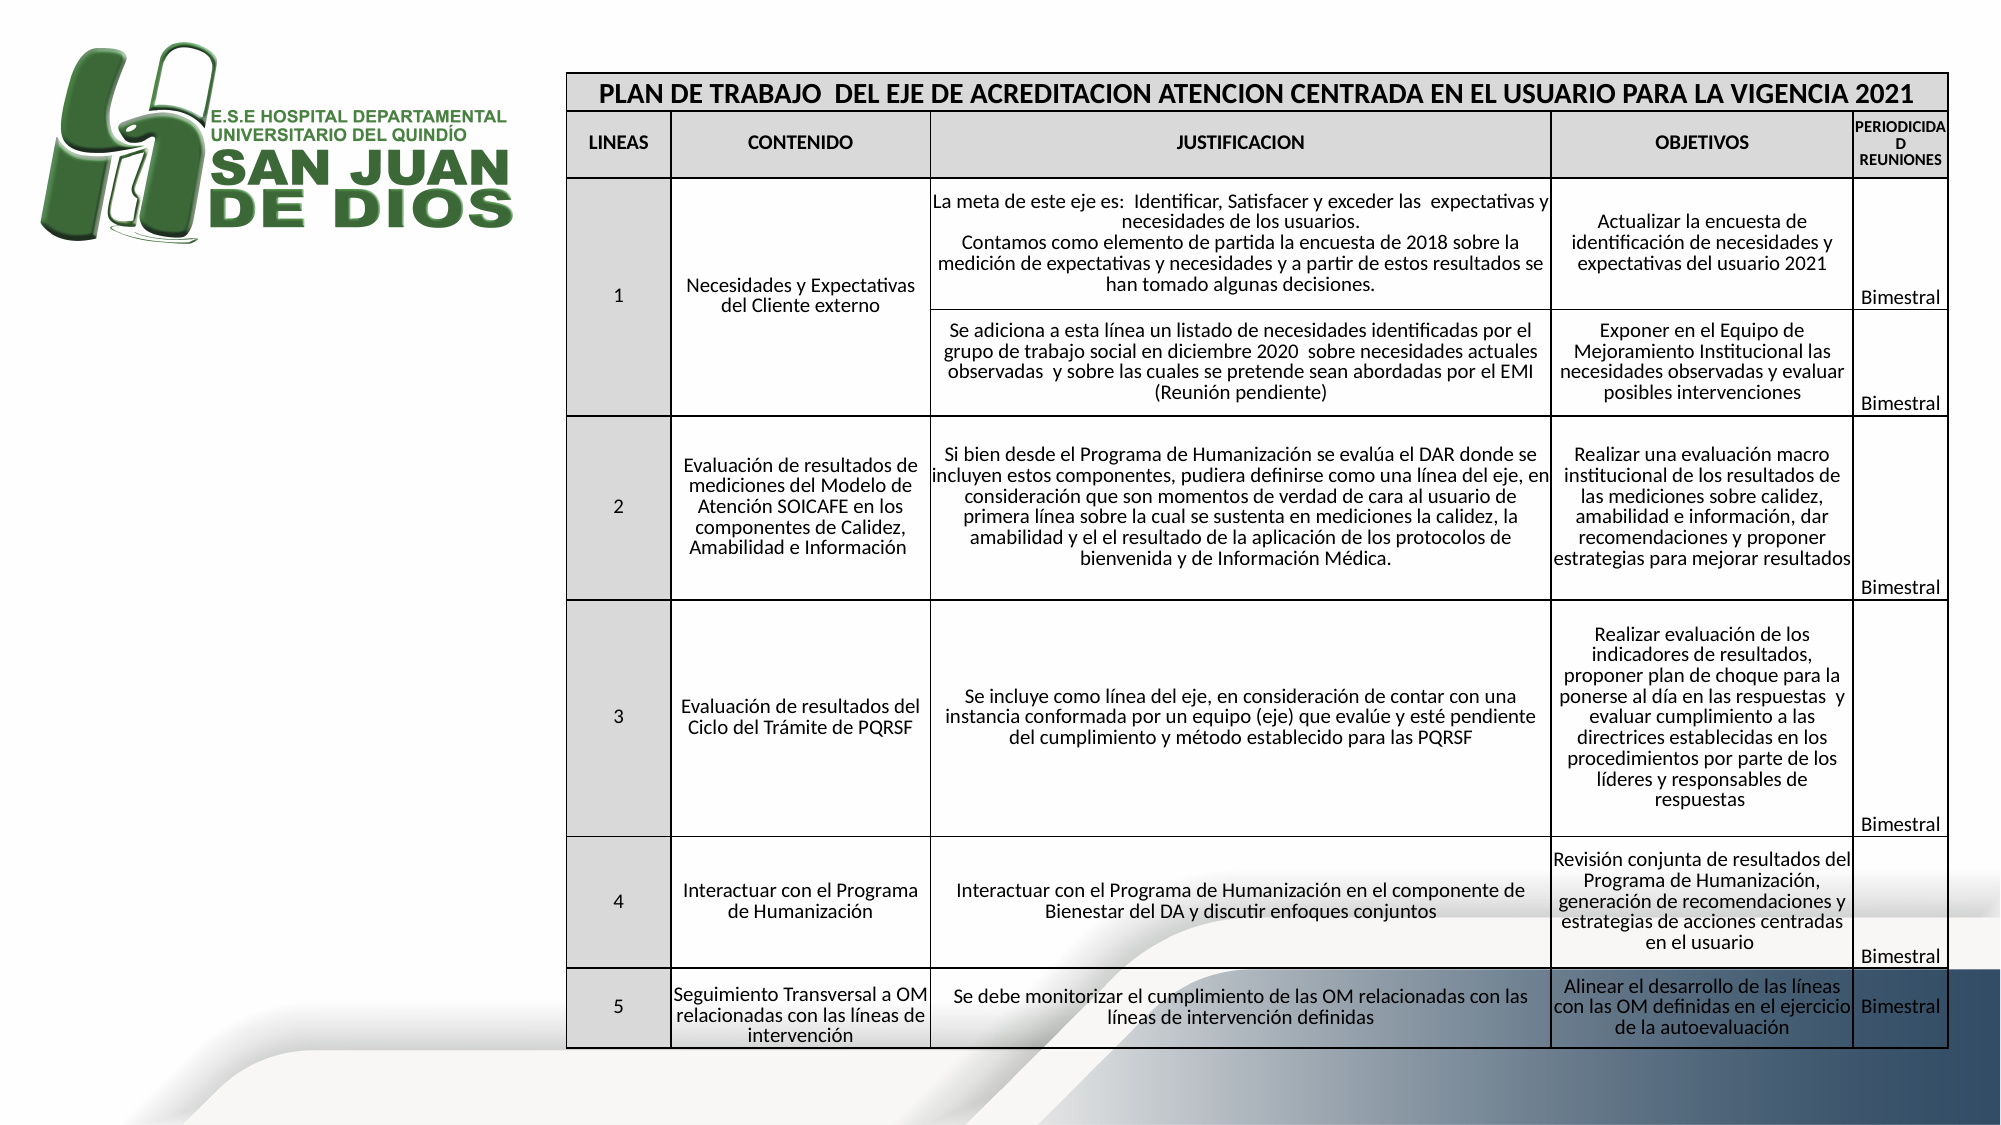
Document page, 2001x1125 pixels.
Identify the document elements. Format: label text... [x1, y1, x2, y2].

table_cell Evaluación de resultados de mediciones del Modelo de Atención SOICAFE en los componentes de Calidez, Amabilidad e Información [672, 417, 930, 599]
table_cell OBJETIVOS [1552, 112, 1852, 177]
table_cell La meta de este eje es: Identificar, Satisfacer y exceder las expectativas y necesidades de los usuarios. Contamos como elemento de partida la encuesta de 2018 sobre la medición de expectativas y necesidades y a partir de estos resultados se han tomado algunas decisiones. [931, 179, 1550, 309]
table_cell Bimestral [1854, 179, 1947, 309]
table_cell 5 [567, 969, 670, 1047]
table_cell LINEAS [567, 112, 670, 177]
table_cell 4 [567, 837, 670, 967]
table_cell Bimestral [1854, 310, 1947, 415]
table_cell Se adiciona a esta línea un listado de necesidades identificadas por el grupo de trabajo social en diciembre 2020 sobre necesidades actuales observadas y sobre las cuales se pretende sean abordadas por el EMI (Reunión pendiente) [931, 310, 1550, 415]
table_cell Se incluye como línea del eje, en consideración de contar con una instancia conformada por un equipo (eje) que evalúe y esté pendiente del cumplimiento y método establecido para las PQRSF [931, 601, 1550, 836]
table_cell Realizar una evaluación macro institucional de los resultados de las mediciones sobre calidez, amabilidad e información, dar recomendaciones y proponer estrategias para mejorar resultados [1552, 417, 1852, 599]
table_cell 3 [567, 601, 670, 836]
table_cell PERIODICIDAD REUNIONES [1854, 112, 1947, 177]
table_cell Evaluación de resultados del Ciclo del Trámite de PQRSF [672, 601, 930, 836]
table_cell JUSTIFICACION [931, 112, 1550, 177]
table_cell Alinear el desarrollo de las líneas con las OM definidas en el ejercicio de la autoevaluación [1552, 969, 1852, 1047]
table_cell Si bien desde el Programa de Humanización se evalúa el DAR donde se incluyen estos componentes, pudiera definirse como una línea del eje, en consideración que son momentos de verdad de cara al usuario de primera línea sobre la cual se sustenta en mediciones la calidez, la amabilidad y el el resultado de la aplicación de los protocolos de bienvenida y de Información Médica. [931, 417, 1550, 599]
table_cell Exponer en el Equipo de Mejoramiento Institucional las necesidades observadas y evaluar posibles intervenciones [1552, 310, 1852, 415]
table_cell 1 [567, 179, 670, 415]
table_header PLAN DE TRABAJO DEL EJE DE ACREDITACION ATENCION CENTRADA EN EL USUARIO PARA LA VIGENCIA 2021 [567, 74, 1947, 110]
table_cell Necesidades y Expectativas del Cliente externo [672, 179, 930, 415]
table_cell CONTENIDO [672, 112, 930, 177]
table_cell 2 [567, 417, 670, 599]
table_cell Bimestral [1854, 601, 1947, 836]
table_cell Revisión conjunta de resultados del Programa de Humanización, generación de recomendaciones y estrategias de acciones centradas en el usuario [1552, 837, 1852, 967]
table_cell Interactuar con el Programa de Humanización [672, 837, 930, 967]
table_cell Bimestral [1854, 417, 1947, 599]
table_cell Realizar evaluación de los indicadores de resultados, proponer plan de choque para la ponerse al día en las respuestas y evaluar cumplimiento a las directrices establecidas en los procedimientos por parte de los líderes y responsables de respuestas [1552, 601, 1852, 836]
table_cell Interactuar con el Programa de Humanización en el componente de Bienestar del DA y discutir enfoques conjuntos [931, 837, 1550, 967]
table_cell Seguimiento Transversal a OM relacionadas con las líneas de intervención [672, 969, 930, 1047]
table_cell Bimestral [1854, 837, 1947, 967]
table_cell Actualizar la encuesta de identificación de necesidades y expectativas del usuario 2021 [1552, 179, 1852, 309]
table_cell Se debe monitorizar el cumplimiento de las OM relacionadas con las líneas de intervención definidas [931, 969, 1550, 1047]
picture [0, 0, 2001, 1125]
table_cell Bimestral [1854, 969, 1947, 1047]
